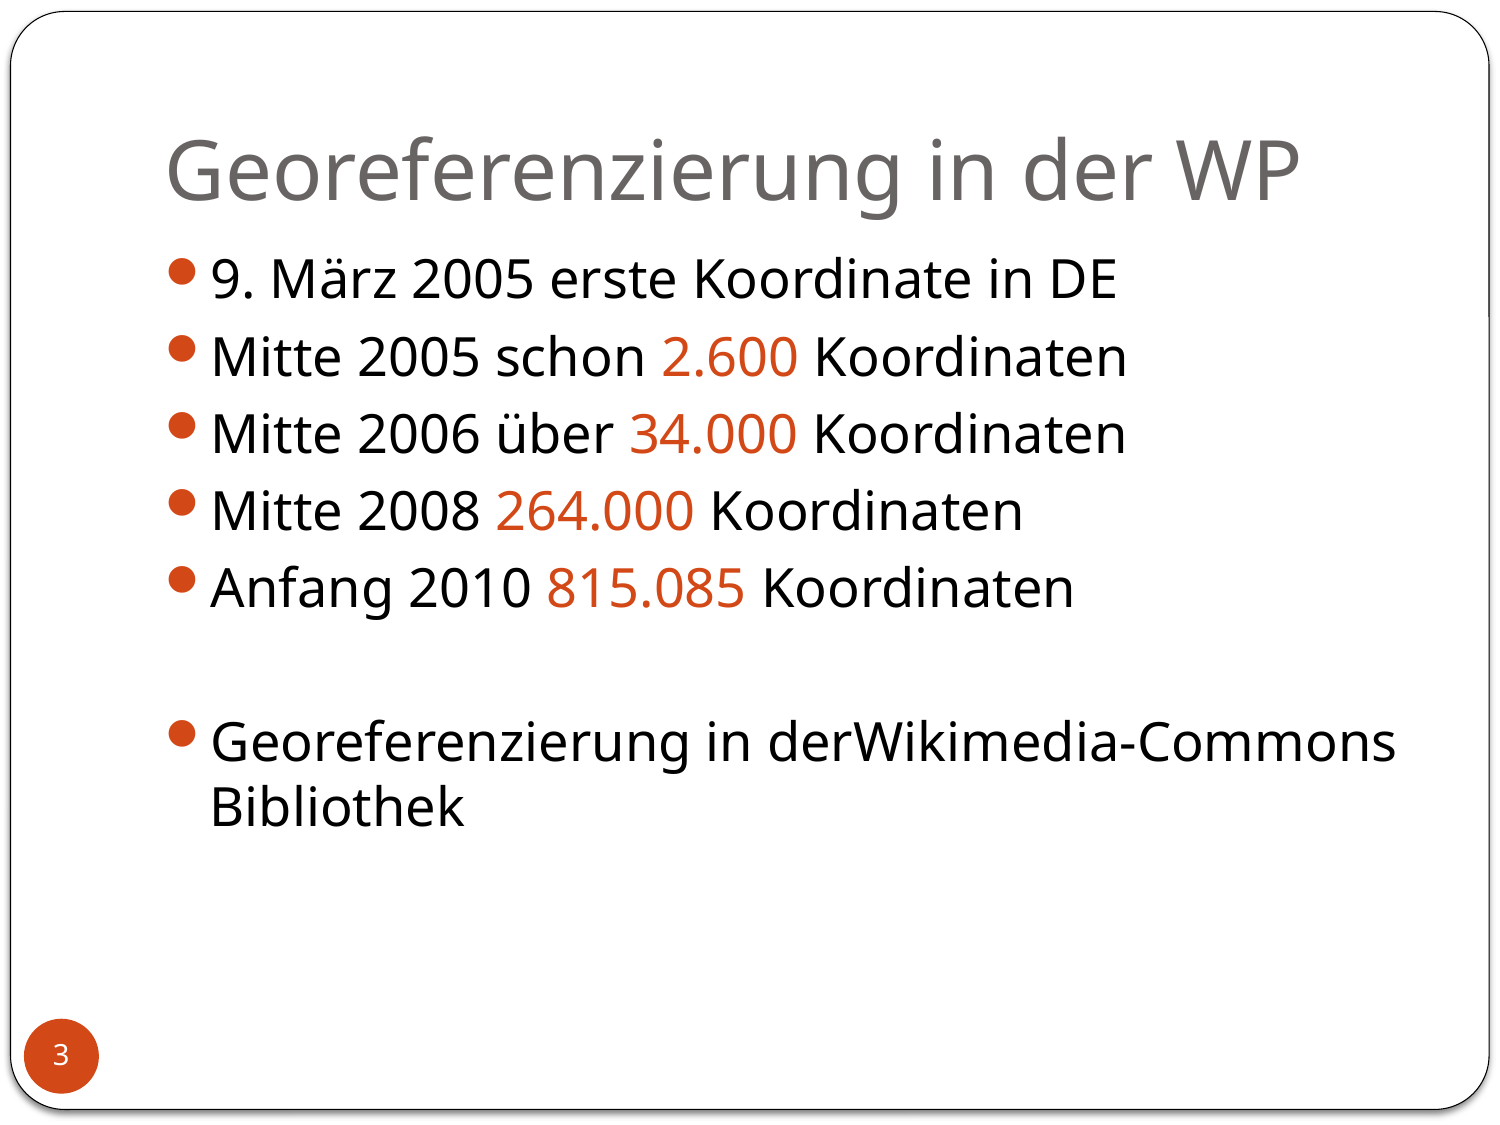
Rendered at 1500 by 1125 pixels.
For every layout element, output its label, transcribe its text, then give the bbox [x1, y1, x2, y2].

slide_number 3 [23, 1018, 99, 1094]
title Georeferenzierung in der WP [150, 45, 1425, 233]
list 9. März 2005 erste Koordinate in DE Mitte 2005 schon 2.600 Koordinaten Mitte 2006 über 34.000 Koordinaten Mitte 2008 264.000 Koordinaten Anfang 2010 815.085 Koordinaten Georeferenzierung in derWikimedia-Commons Bibliothek [150, 237, 1425, 988]
